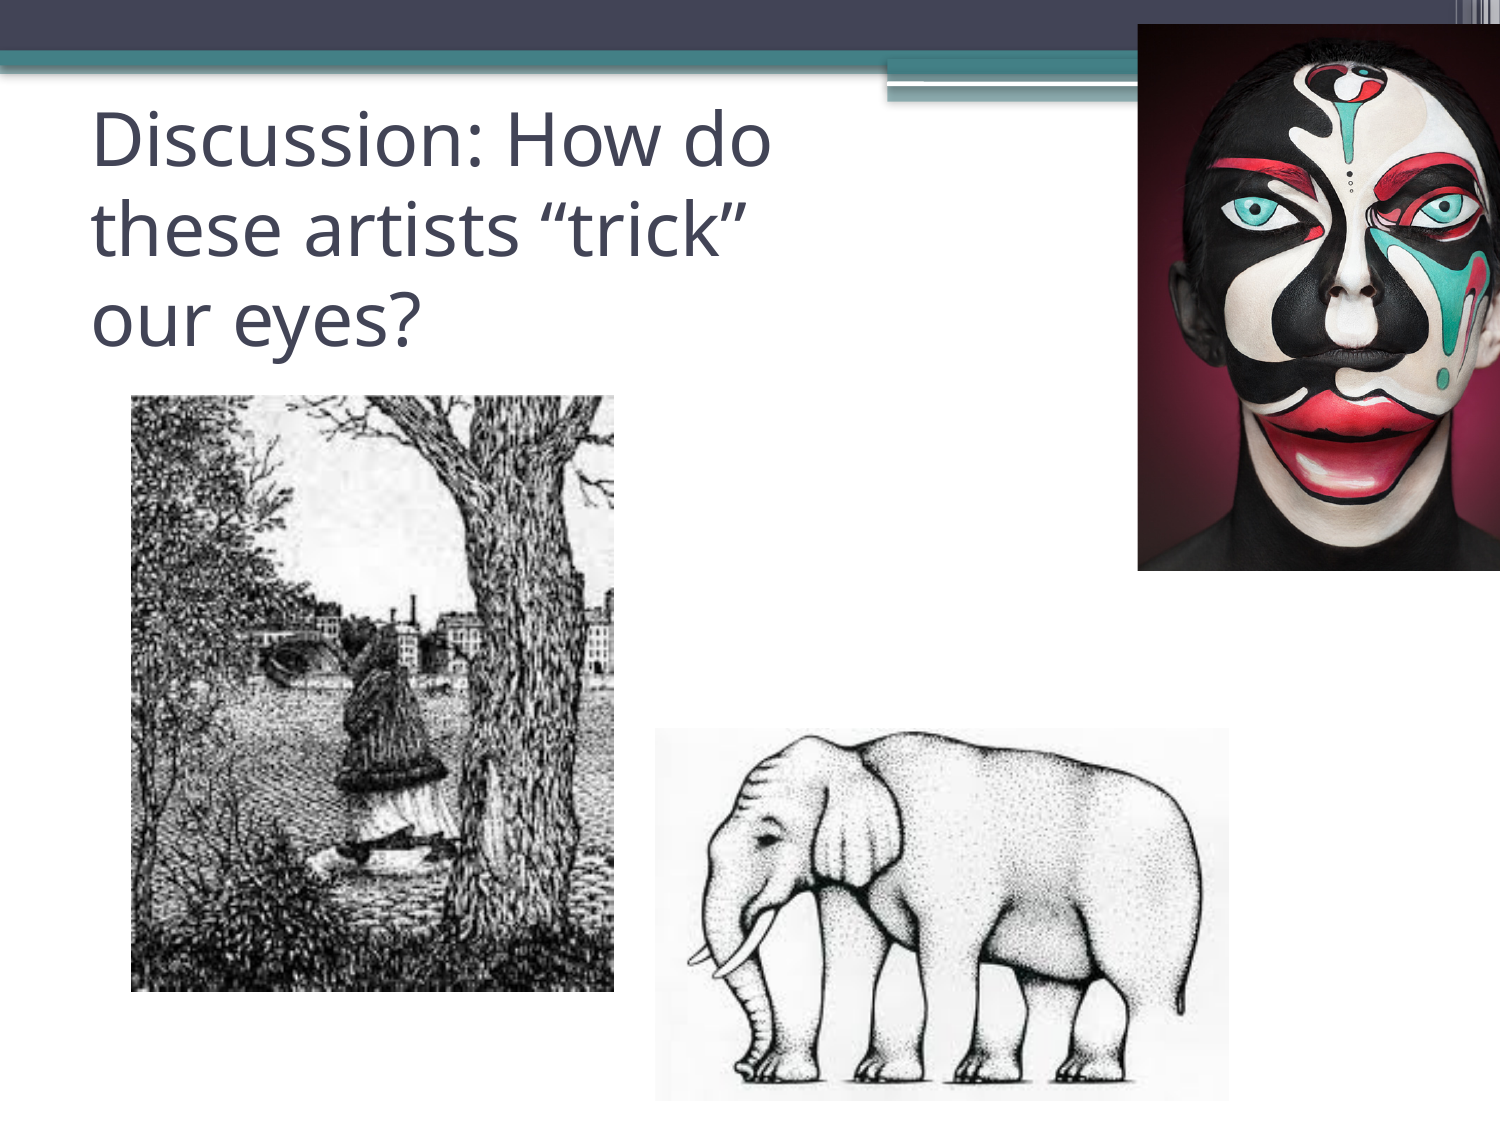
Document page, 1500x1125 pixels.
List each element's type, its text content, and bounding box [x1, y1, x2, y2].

picture [131, 394, 614, 992]
picture [1137, 24, 1500, 571]
picture [655, 728, 1229, 1101]
title Discussion: How do these artists “trick” our eyes? [75, 139, 902, 315]
